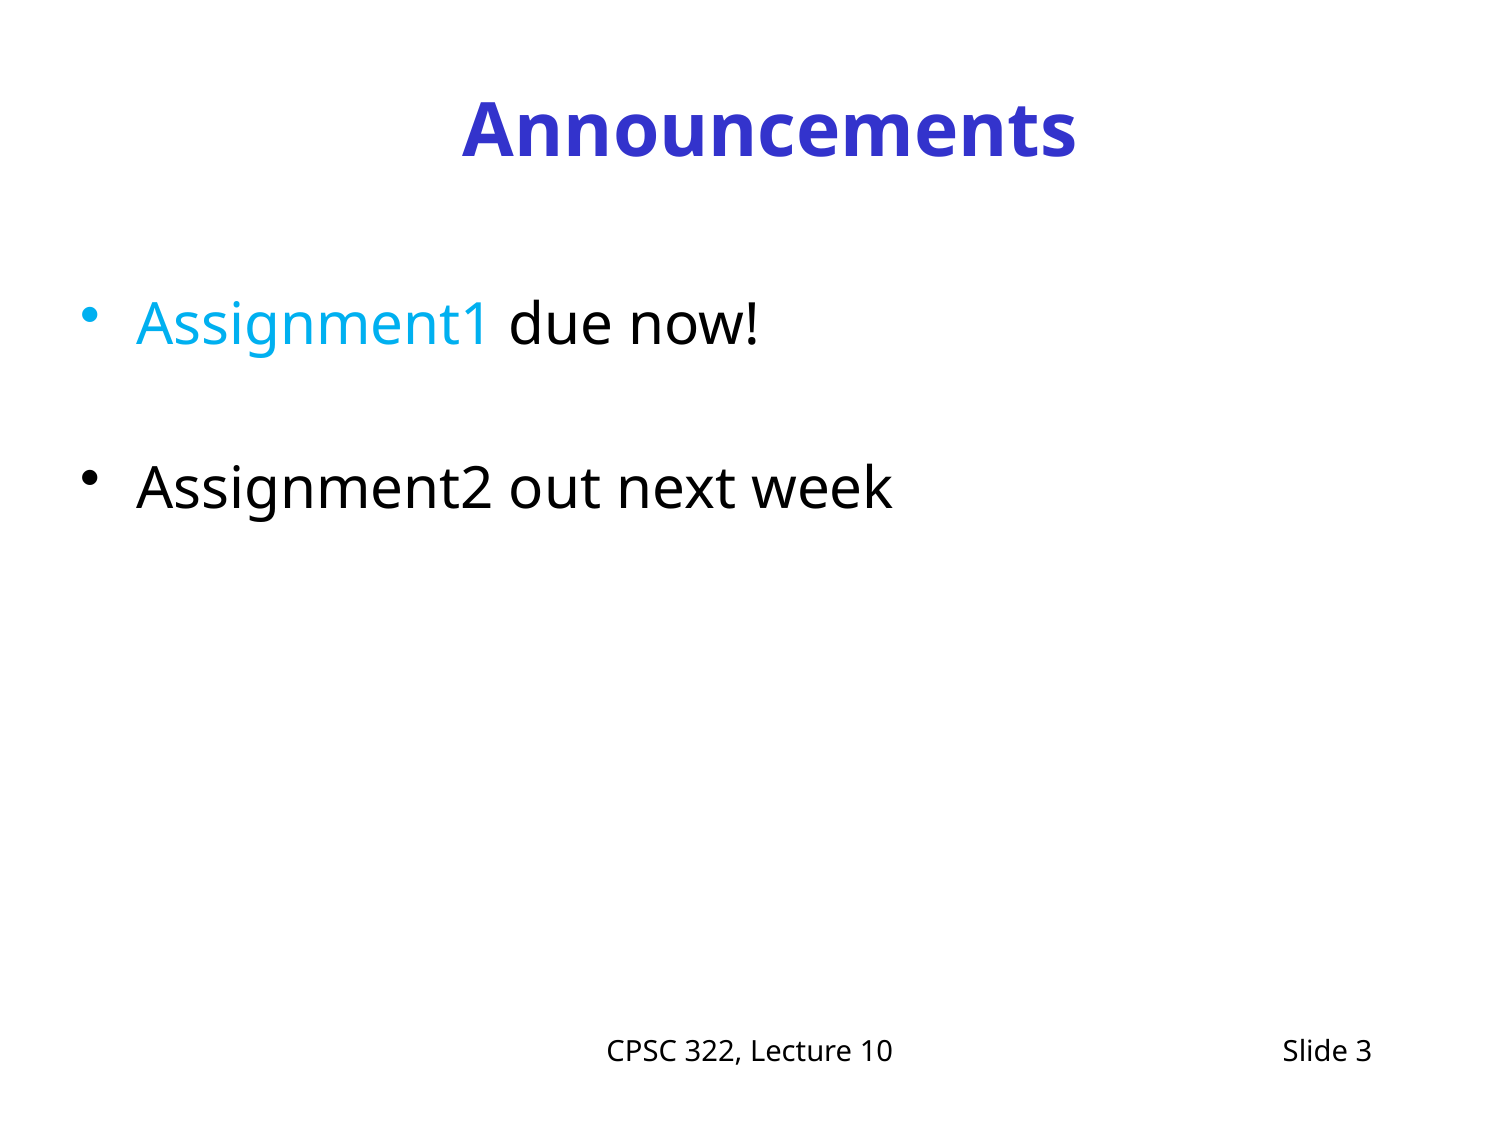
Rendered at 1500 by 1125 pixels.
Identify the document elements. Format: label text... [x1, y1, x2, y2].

title Announcements [70, 70, 1471, 184]
list Assignment1 due now! Assignment2 out next week [64, 278, 1453, 1017]
slide_number Slide 3 [1074, 1024, 1388, 1101]
footer CPSC 322, Lecture 10 [512, 1024, 988, 1101]
